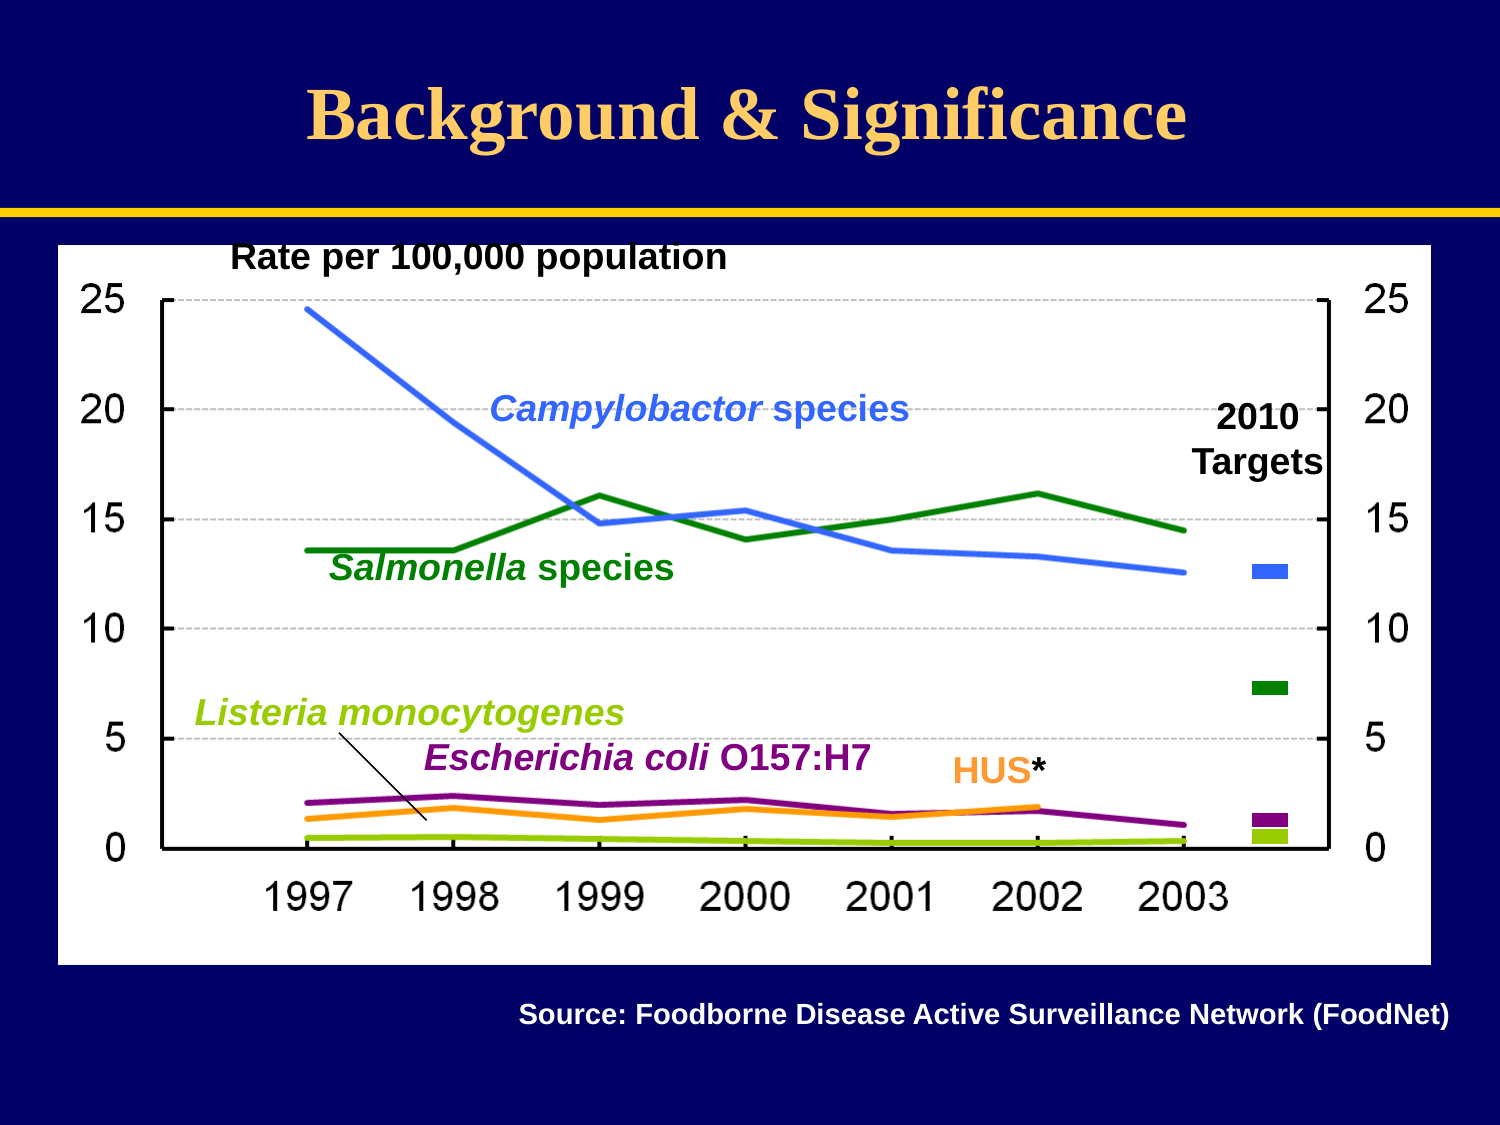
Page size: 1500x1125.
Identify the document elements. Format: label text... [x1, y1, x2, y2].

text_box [49, 224, 1438, 973]
text_box Background & Significance [291, 57, 1203, 162]
text_box Source: Foodborne Disease Active Surveillance Network (FoodNet) [503, 987, 1488, 1038]
